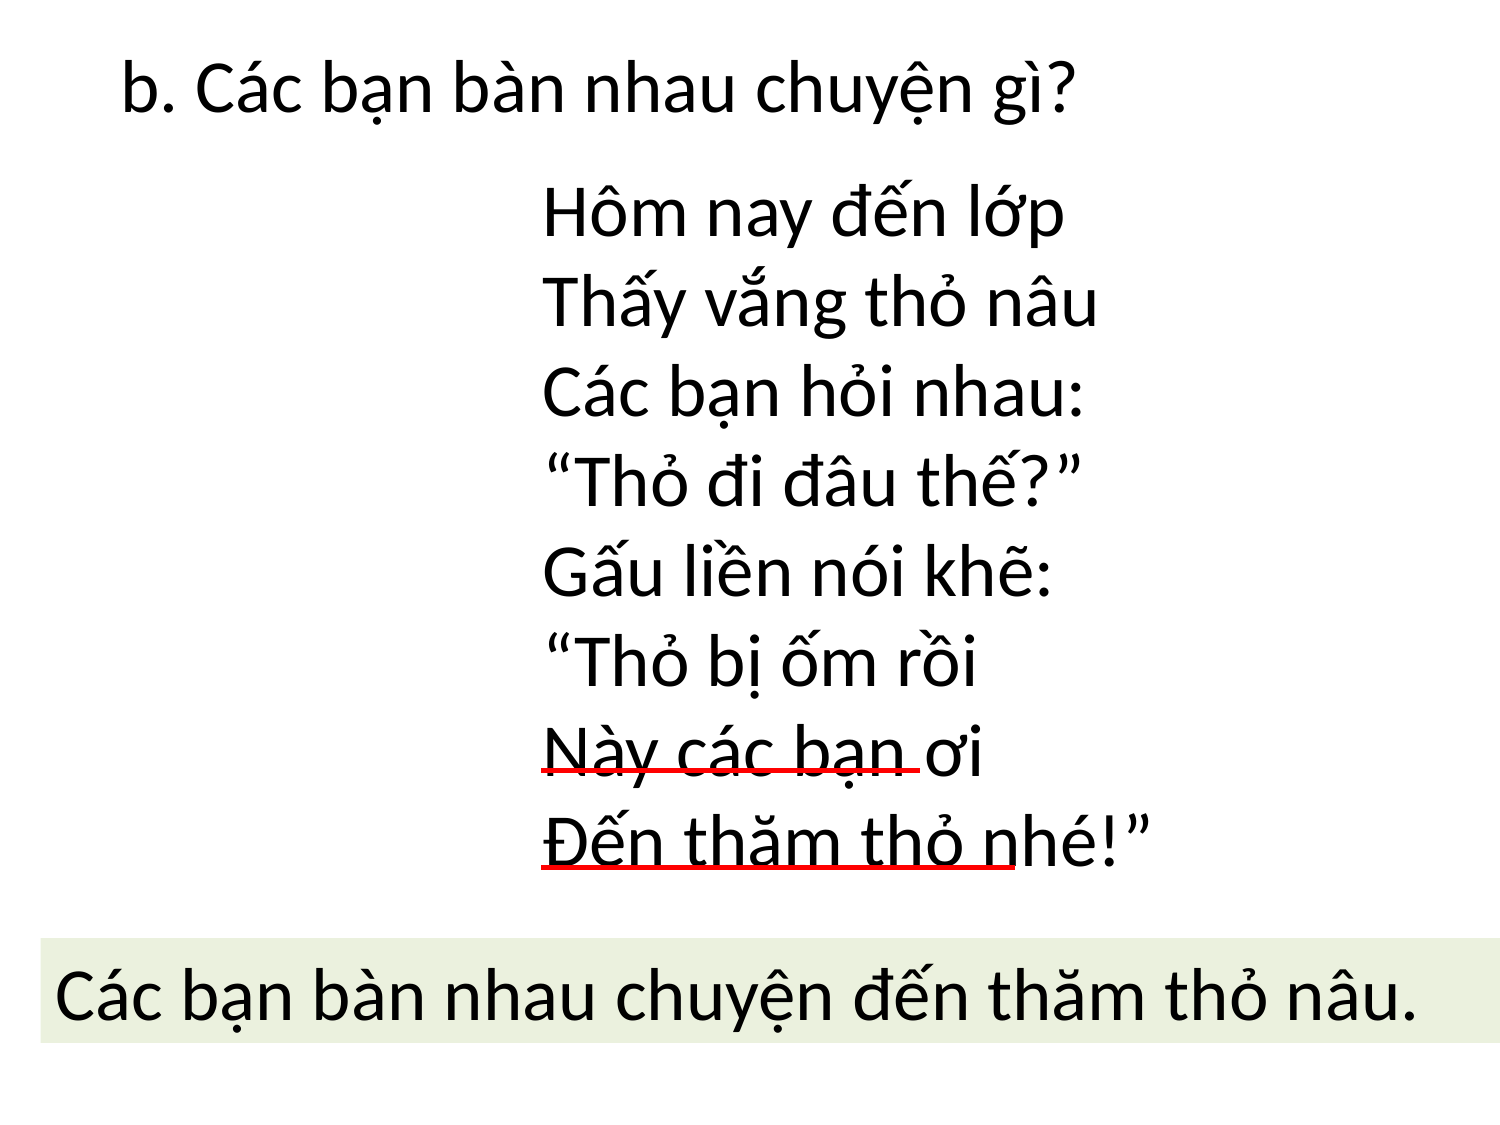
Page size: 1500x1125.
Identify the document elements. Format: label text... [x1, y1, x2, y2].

text_box Hôm nay đến lớp Thấy vắng thỏ nâu Các bạn hỏi nhau: “Thỏ đi đâu thế?” Gấu liền nói khẽ: “Thỏ bị ốm rồi Này các bạn ơi Đến thăm thỏ nhé!” [528, 154, 1341, 890]
text_box Các bạn bàn nhau chuyện đến thăm thỏ nâu. [40, 938, 1500, 1043]
text_box b. Các bạn bàn nhau chuyện gì? [105, 30, 1251, 135]
